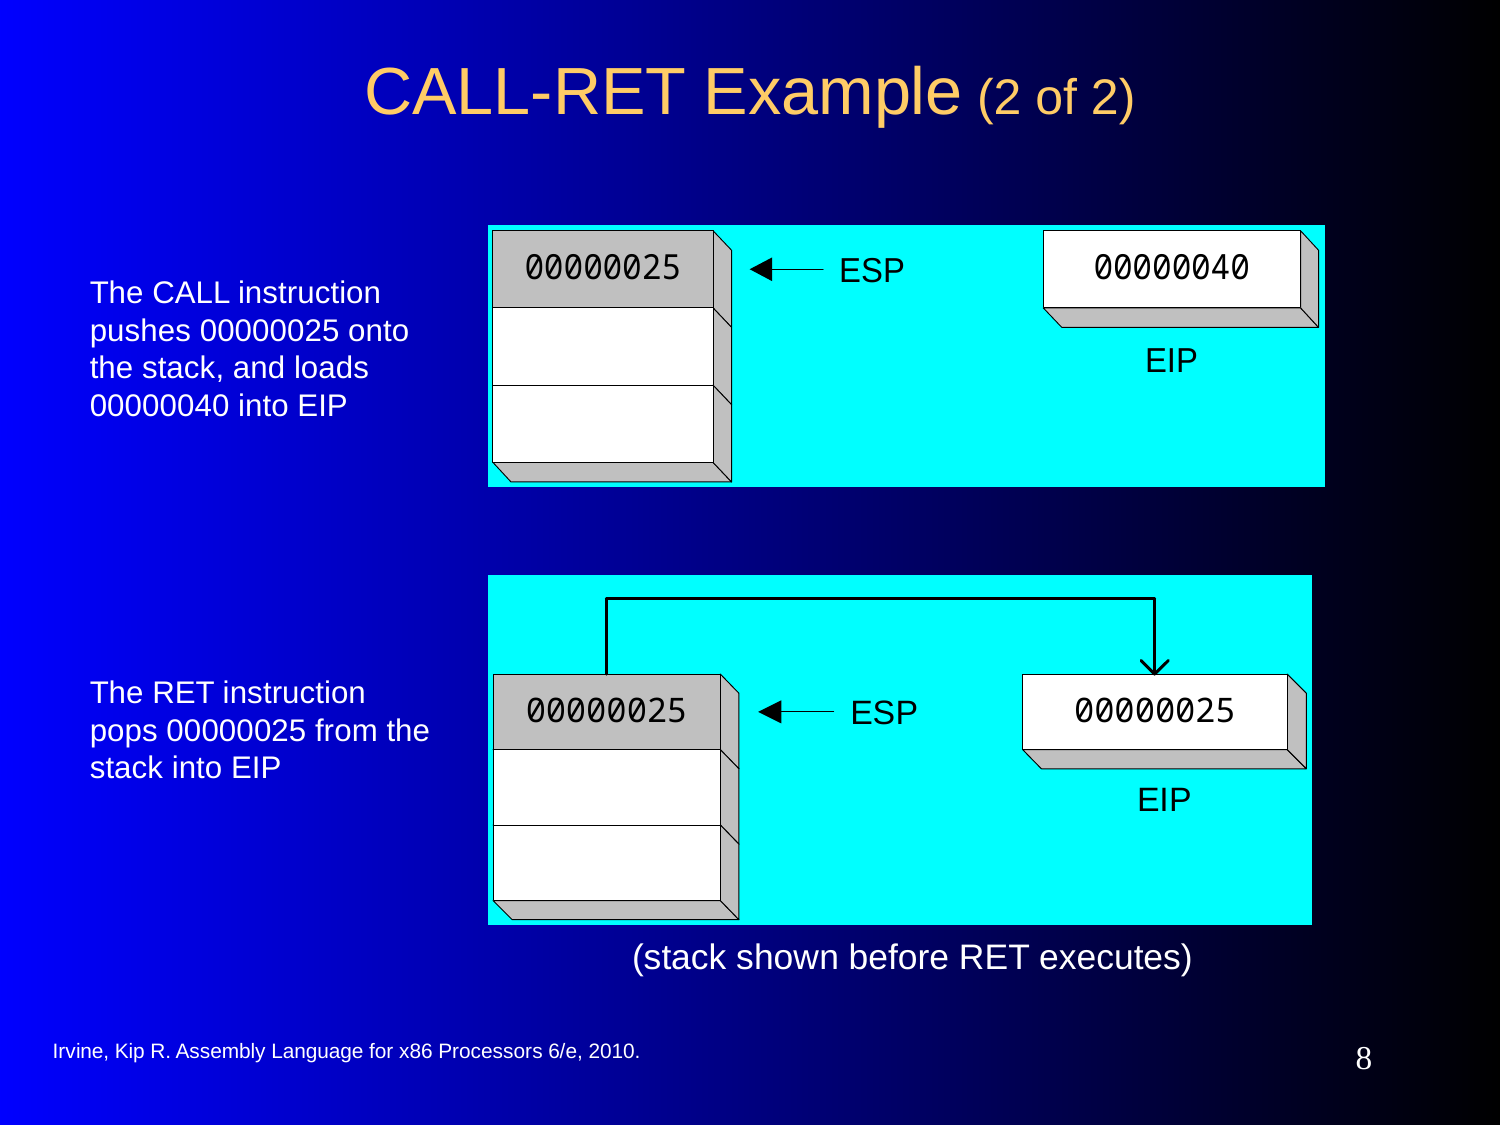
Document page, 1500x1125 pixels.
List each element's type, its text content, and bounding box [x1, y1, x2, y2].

slide_number 8 [1224, 1025, 1388, 1088]
footer Irvine, Kip R. Assembly Language for x86 Processors 6/e, 2010. [37, 1025, 825, 1075]
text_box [487, 224, 1326, 488]
text_box The CALL instruction pushes 00000025 onto the stack, and loads 00000040 into EIP [74, 249, 450, 445]
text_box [74, 574, 1313, 926]
title CALL-RET Example (2 of 2) [112, 37, 1388, 138]
text_box (stack shown before RET executes) [512, 933, 1313, 998]
